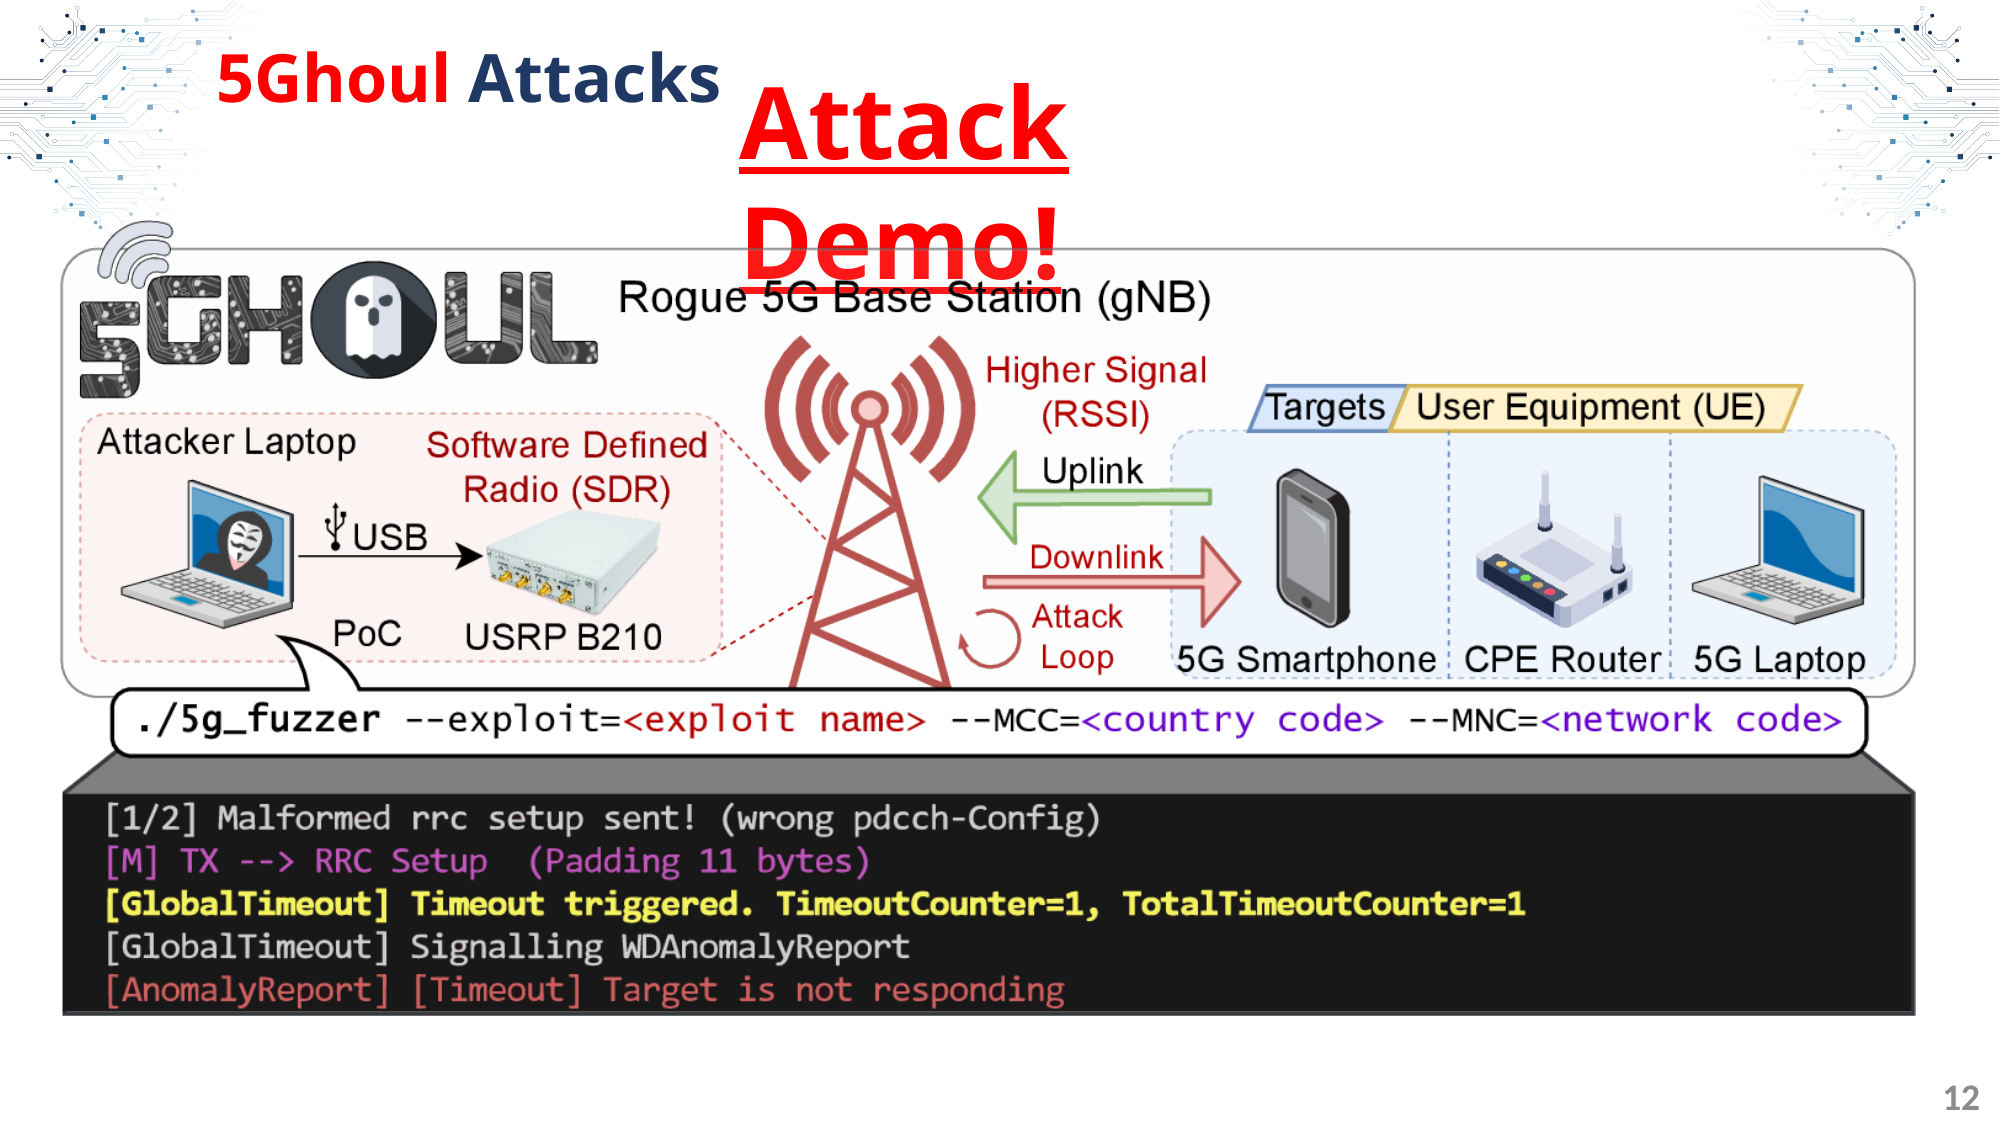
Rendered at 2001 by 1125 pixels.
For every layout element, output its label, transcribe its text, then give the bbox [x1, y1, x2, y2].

slide_number 12 [1528, 1071, 1996, 1119]
text_box Attack Demo! [739, 137, 1337, 220]
picture [0, 0, 2000, 1021]
text_box 5Ghoul Attacks [215, 33, 1829, 117]
